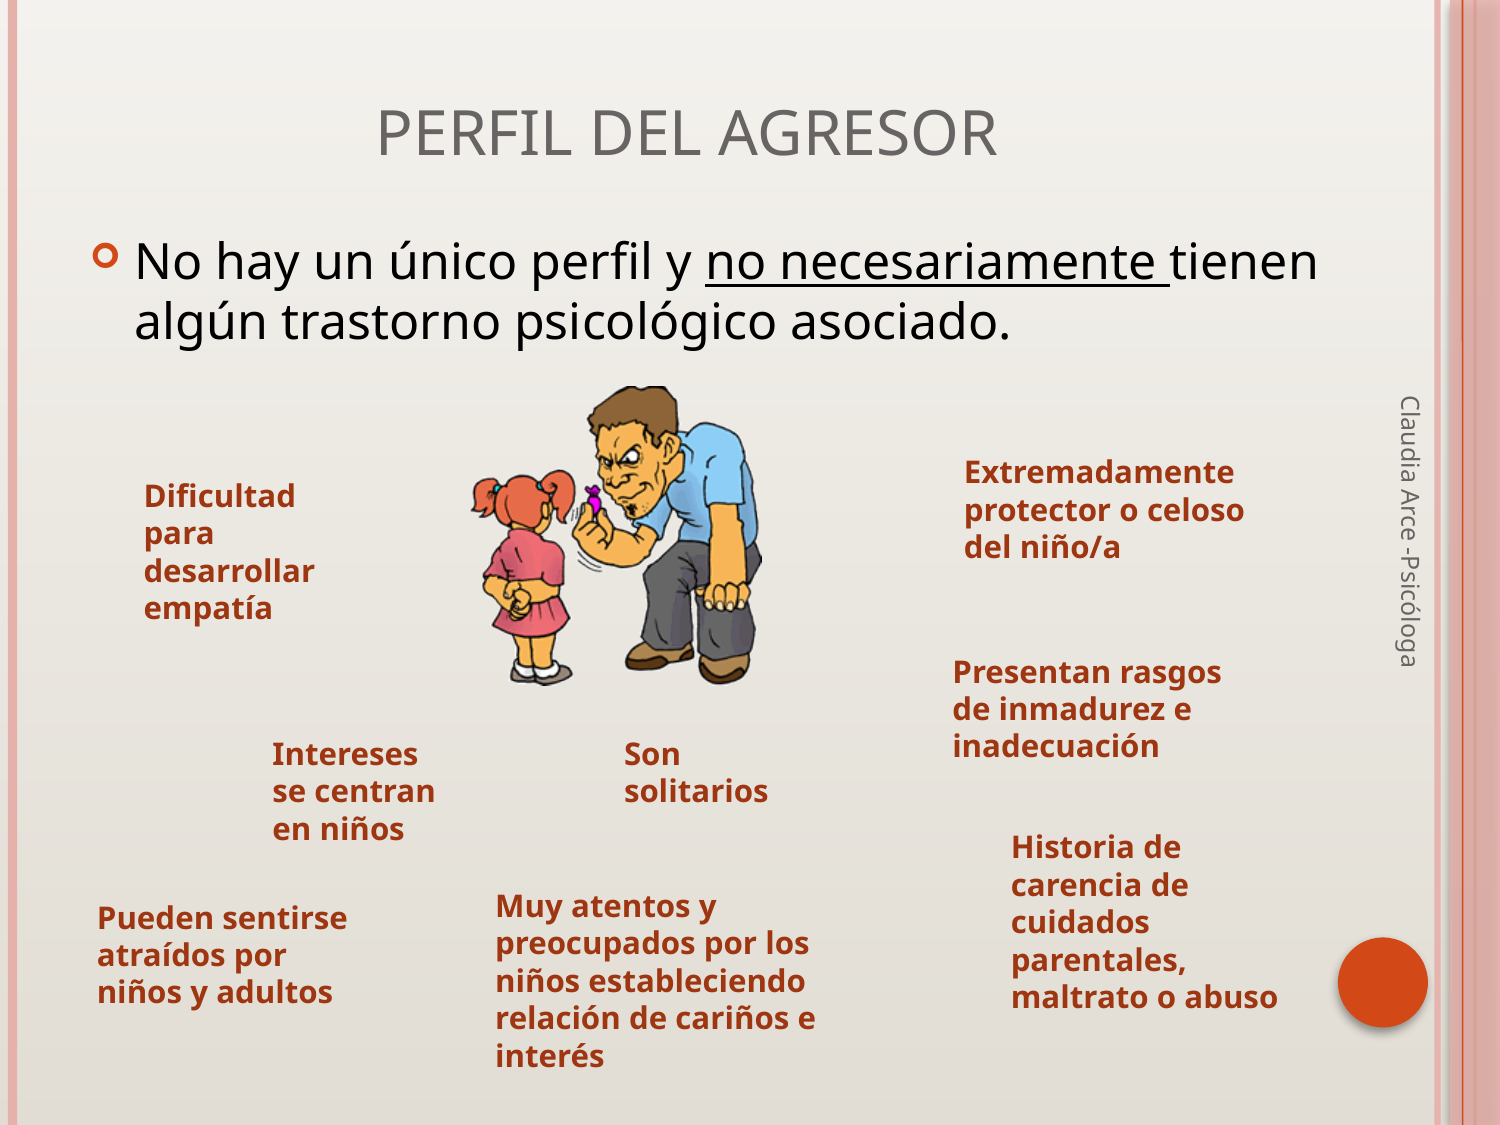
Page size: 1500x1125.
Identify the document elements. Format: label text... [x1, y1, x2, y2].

title Perfil del agresor [75, 45, 1300, 176]
text_box Historia de carencia de cuidados parentales, maltrato o abuso [996, 820, 1336, 1023]
picture [468, 386, 762, 686]
text_box Pueden sentirse atraídos por niños y adultos [82, 890, 375, 1018]
text_box Extremadamente protector o celoso del niño/a [949, 445, 1278, 573]
list No hay un único perfil y no necesariamente tienen algún trastorno psicológico asociado. [75, 222, 1336, 1062]
text_box Dificultad para desarrollar empatía [128, 468, 352, 679]
text_box Intereses se centran en niños [257, 726, 457, 899]
text_box Presentan rasgos de inmadurez e inadecuación [937, 644, 1266, 772]
text_box Muy atentos y preocupados por los niños estableciendo relación de cariños e interés [480, 878, 914, 1081]
text_box Son solitarios [609, 726, 797, 852]
footer Claudia Arce -Psicóloga [1379, 380, 1440, 906]
